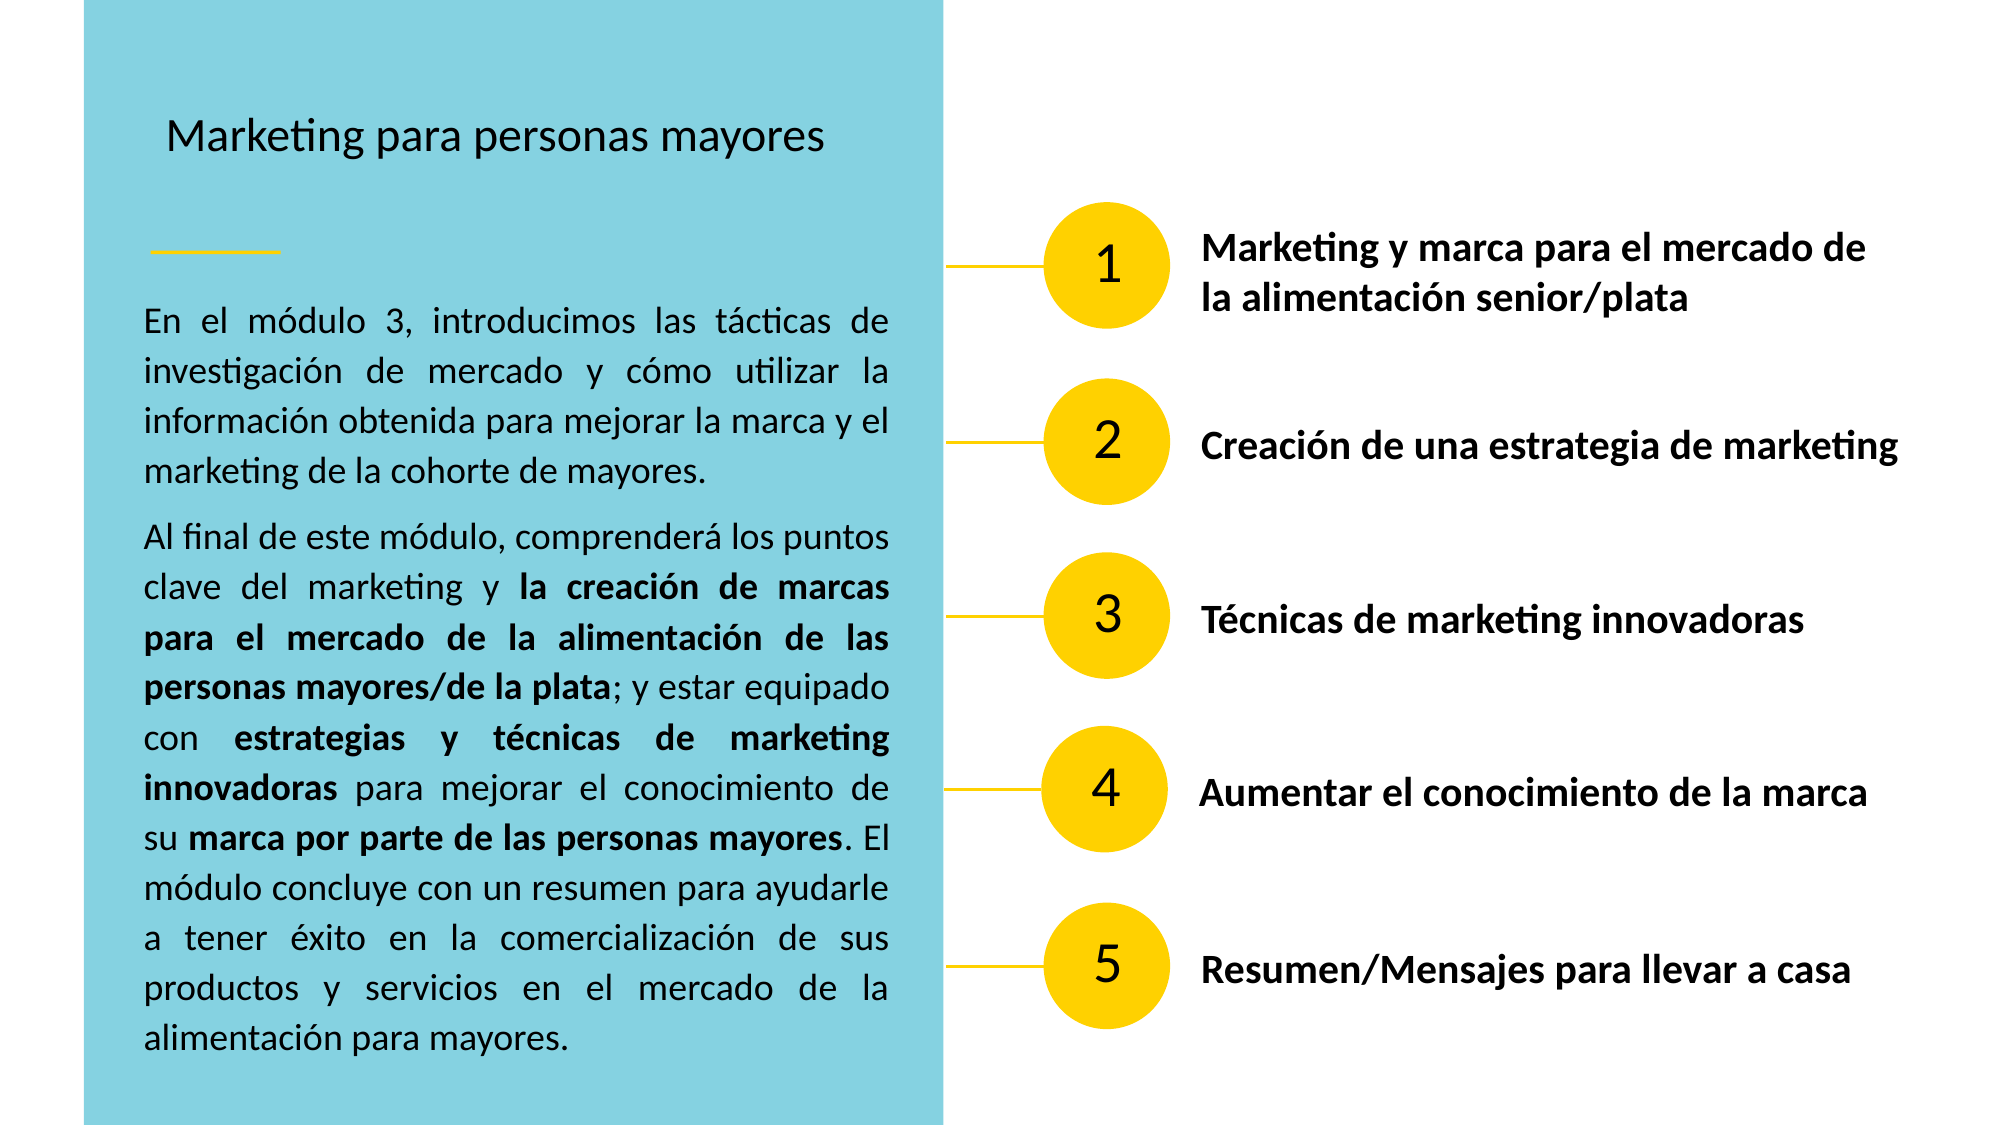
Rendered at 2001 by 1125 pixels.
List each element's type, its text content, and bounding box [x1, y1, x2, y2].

list 3 [1066, 561, 1151, 666]
list En el módulo 3, introducimos las tácticas de investigación de mercado y cómo utilizar la información obtenida para mejorar la marca y el marketing de la cohorte de mayores. Al final de este módulo, comprenderá los puntos clave del marketing y la creación de marcas para el mercado de la alimentación de las personas mayores/de la plata; y estar equipado con estrategias y técnicas de marketing innovadoras para mejorar el conocimiento de su marca por parte de las personas mayores. El módulo concluye con un resumen para ayudarle a tener éxito en la comercialización de sus productos y servicios en el mercado de la alimentación para mayores. [128, 283, 906, 1091]
list Marketing y marca para el mercado de la alimentación senior/plata [1186, 202, 1919, 337]
list Creación de una estrategia de marketing [1186, 378, 1919, 514]
list 2 [1066, 387, 1151, 492]
list 4 [1063, 735, 1148, 840]
list Marketing para personas mayores [150, 103, 869, 203]
list Técnicas de marketing innovadoras [1186, 552, 1919, 688]
list Aumentar el conocimiento de la marca [1183, 725, 1917, 861]
list Resumen/Mensajes para llevar a casa [1186, 902, 1919, 1038]
list 1 [1066, 211, 1151, 316]
list 5 [1066, 911, 1151, 1017]
